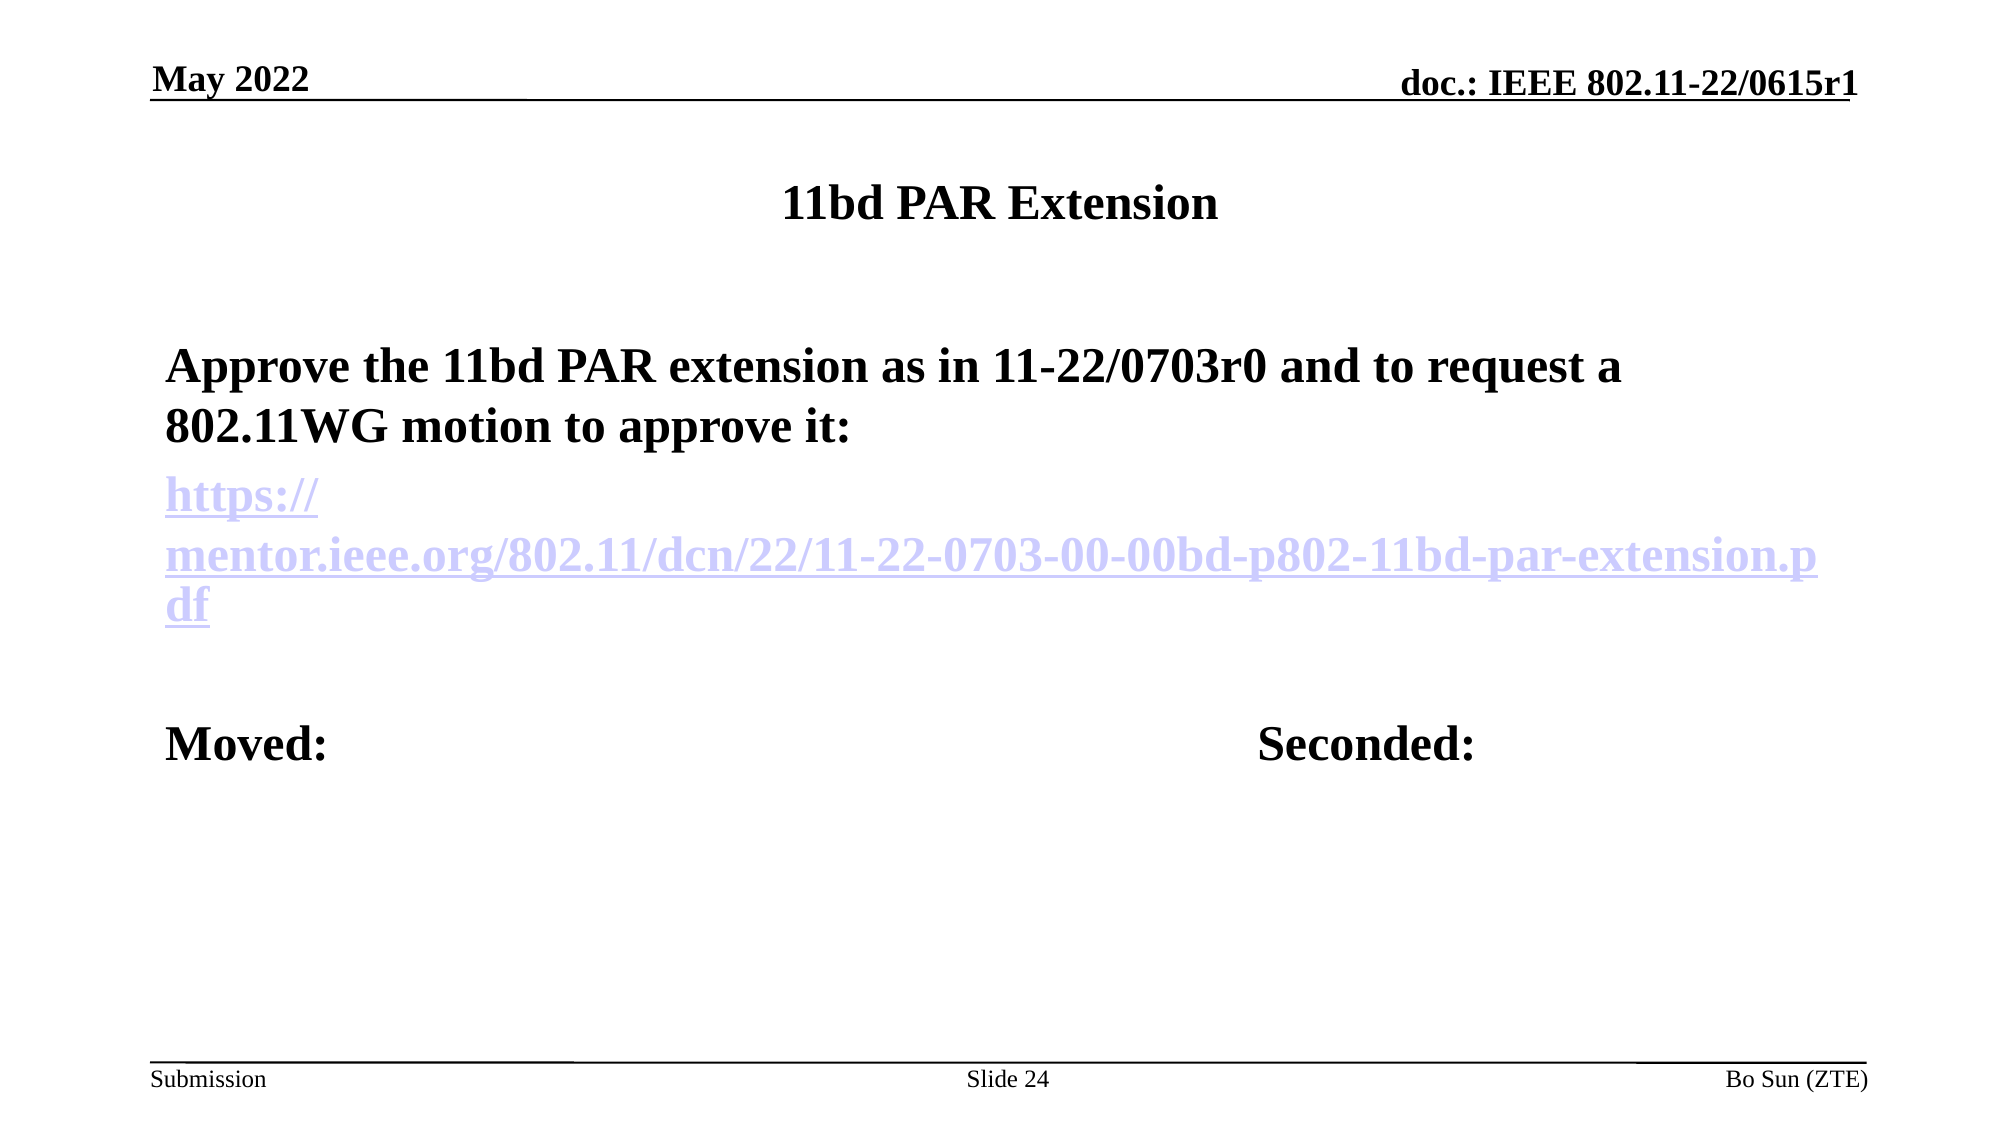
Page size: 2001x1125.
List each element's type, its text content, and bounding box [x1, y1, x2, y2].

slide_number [152, 54, 563, 100]
list Approve the 11bd PAR extension as in 11-22/0703r0 and to request a 802.11WG motion to approve it: https://mentor.ieee.org/802.11/dcn/22/11-22-0703-00-00bd-p802-11bd-par-extension.pdf Moved: Seconded: [149, 324, 1850, 1000]
slide_number Slide 24 [949, 1061, 1067, 1123]
title 11bd PAR Extension [149, 112, 1850, 288]
footer Bo Sun (ZTE) [1171, 1061, 1869, 1093]
